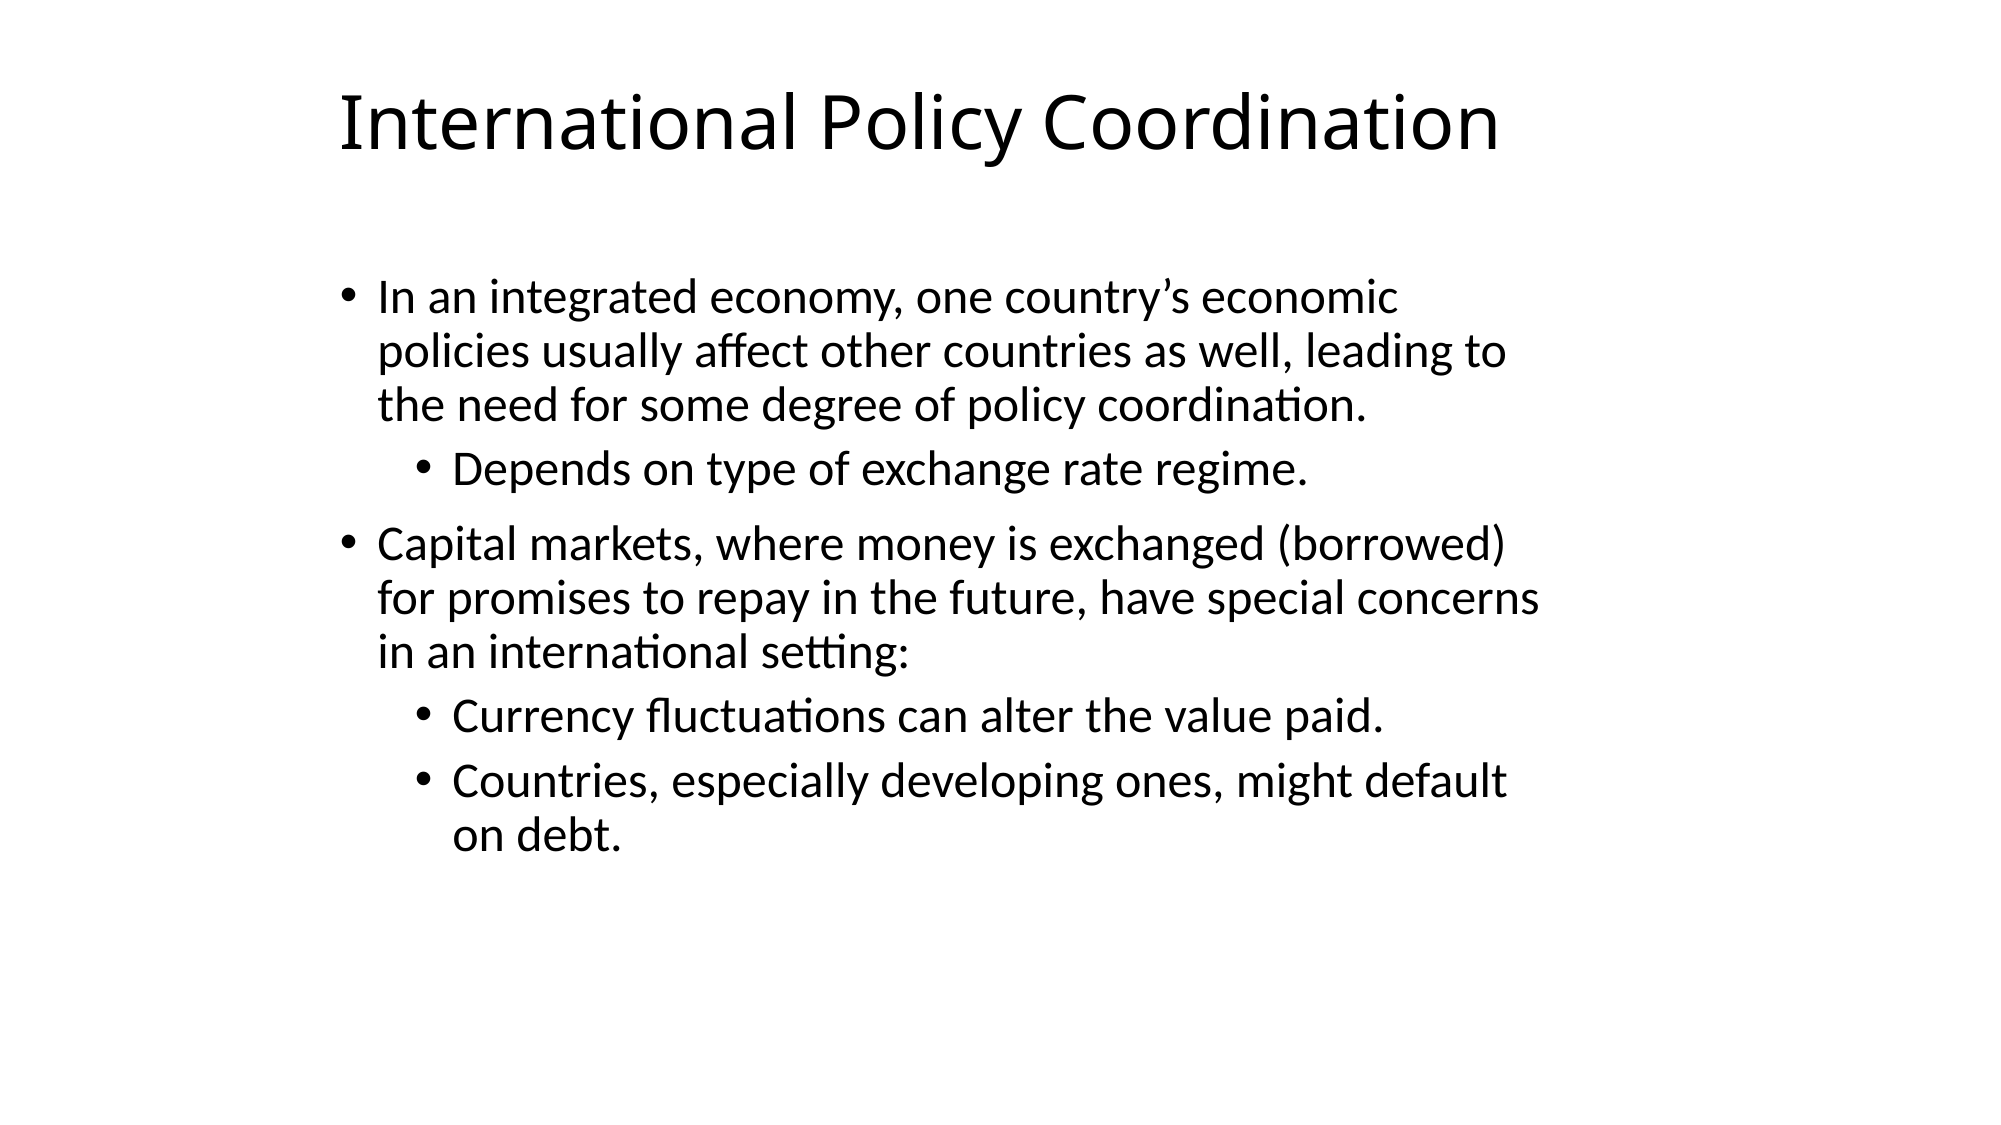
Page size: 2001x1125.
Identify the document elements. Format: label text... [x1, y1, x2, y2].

title International Policy Coordination [324, 35, 1638, 216]
list In an integrated economy, one country’s economic policies usually affect other countries as well, leading to the need for some degree of policy coordination. Depends on type of exchange rate regime. Capital markets, where money is exchanged (borrowed) for promises to repay in the future, have special concerns in an international setting: Currency fluctuations can alter the value paid. Countries, especially developing ones, might default on debt. [324, 262, 1563, 1013]
